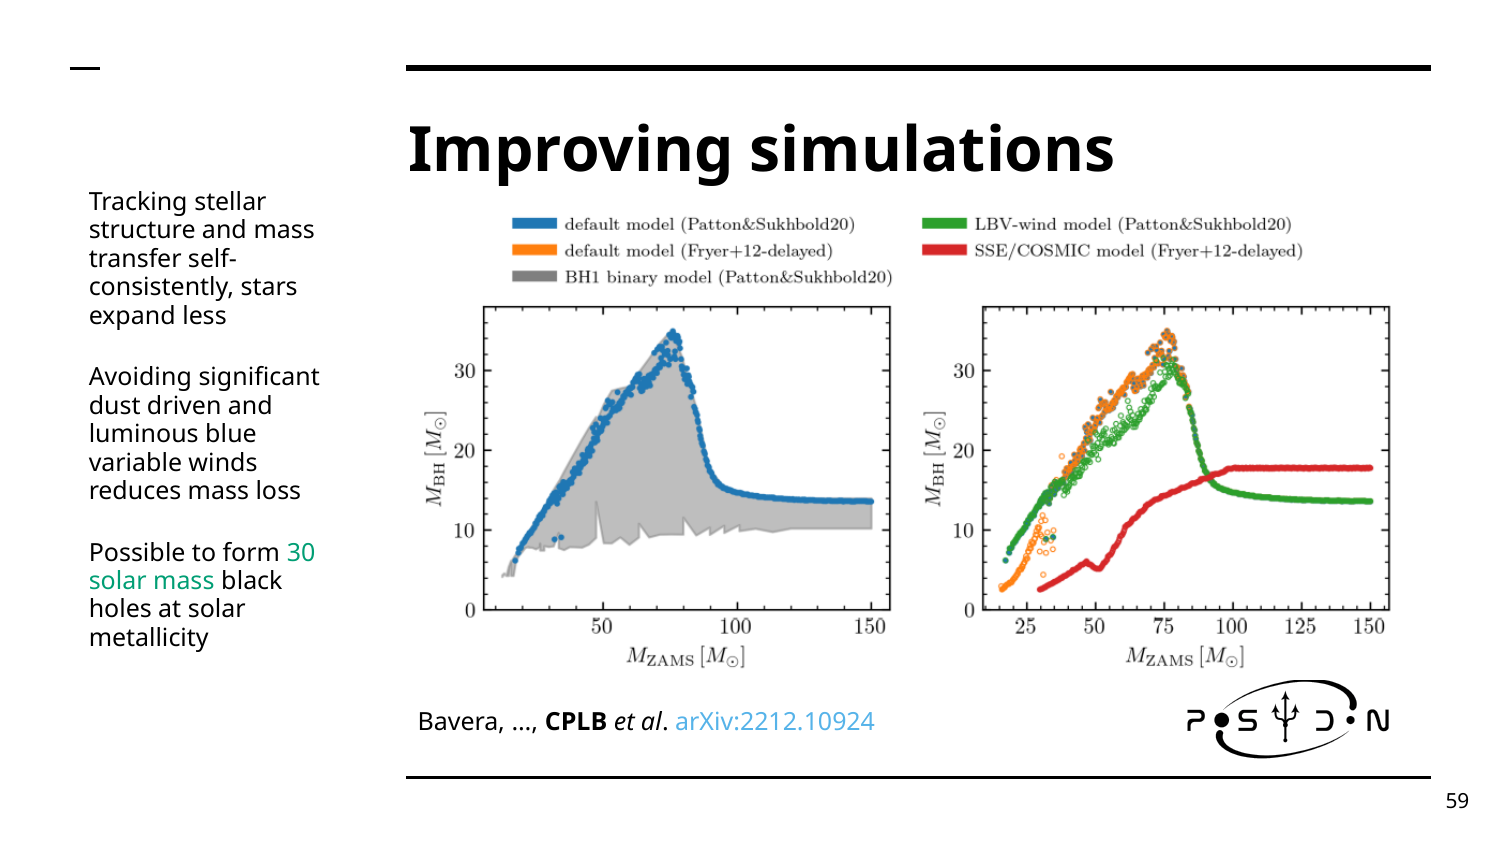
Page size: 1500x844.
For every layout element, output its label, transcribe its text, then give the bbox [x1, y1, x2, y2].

slide_number ‹#› [1394, 769, 1484, 834]
text_box Tracking stellar structure and mass transfer self-consistently, stars expand less Avoiding significant dust driven and luminous blue variable winds reduces mass loss Possible to form 30 solar mass black holes at solar metallicity [73, 172, 345, 761]
list Bavera, …, CPLB et al. arXiv:2212.10924 [402, 686, 1015, 736]
title Improving simulations [393, 94, 1431, 199]
picture [406, 204, 1414, 777]
